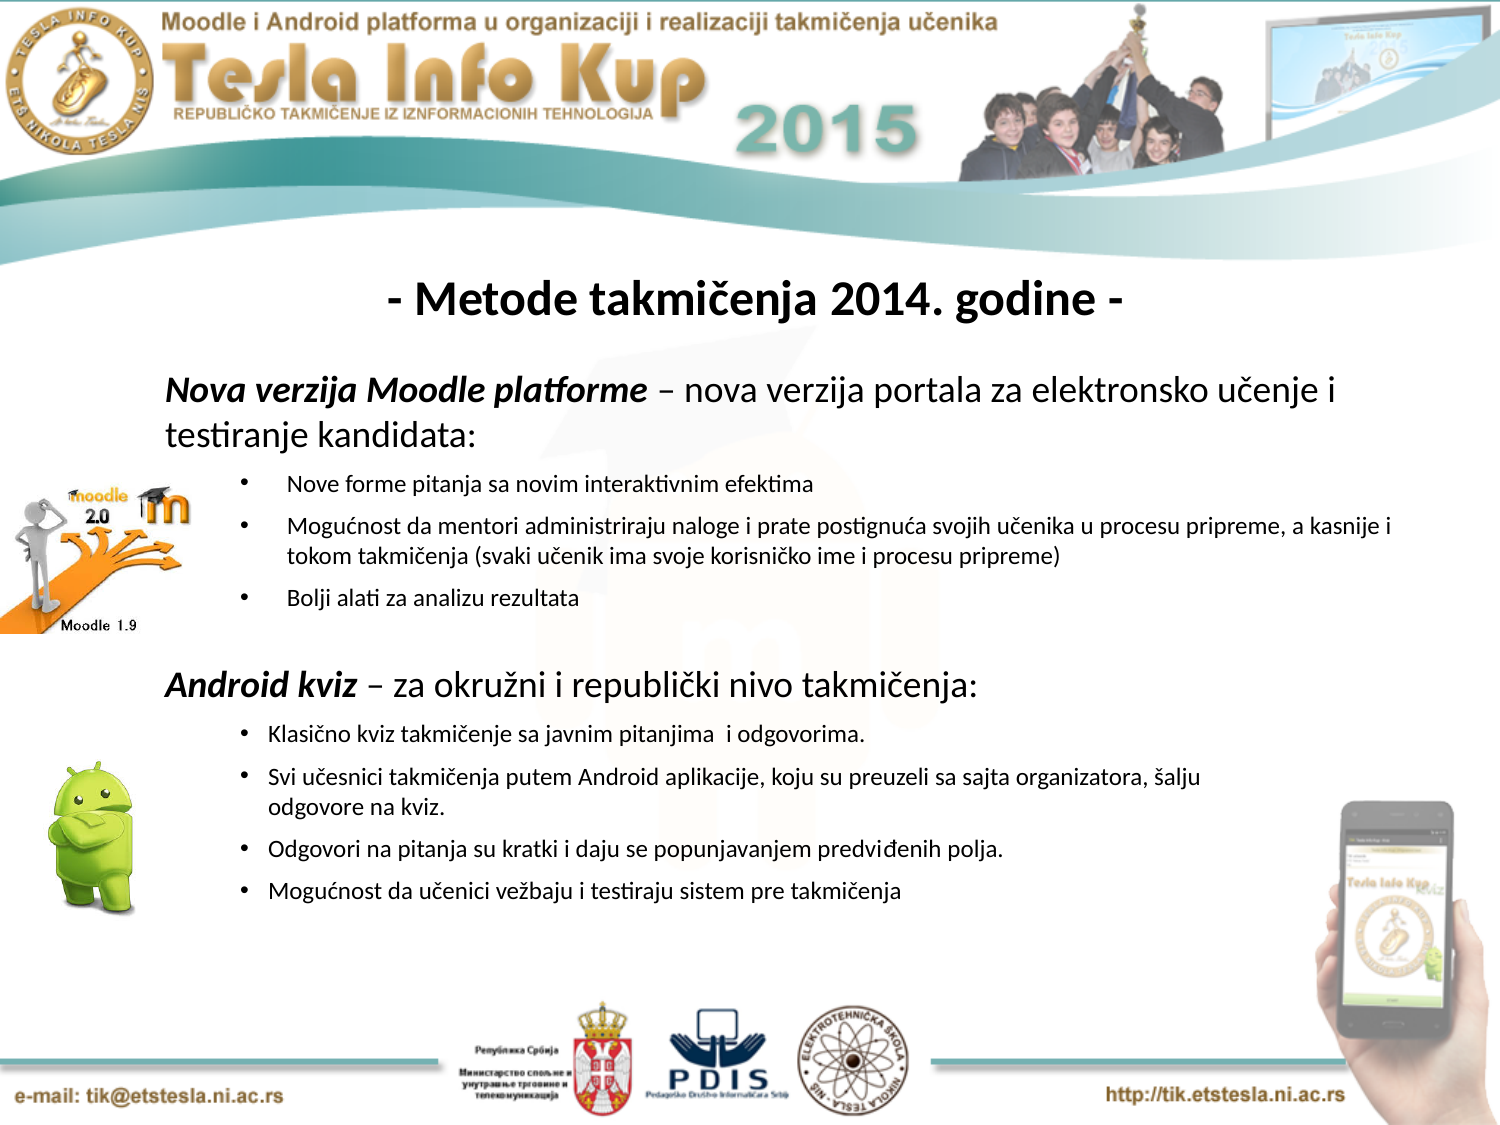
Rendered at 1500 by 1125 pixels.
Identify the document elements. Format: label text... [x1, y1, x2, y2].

text_box - Metode takmičenja 2014. godine - [0, 270, 1500, 329]
picture [0, 324, 1500, 1125]
text_box Android kviz – za okružni i republički nivo takmičenja: Klasično kviz takmičenje sa javnim pitanjima i odgovorima. Svi učesnici takmičenja putem Android aplikacije, koju su preuzeli sa sajta organizatora, šalju odgovore na kviz. Odgovori na pitanja su kratki i daju se popunjavanjem predviđenih polja. Mogućnost da učenici vežbaju i testiraju sistem pre takmičenja [941, 652, 1303, 800]
text_box Android kviz – za okružni i republički nivo takmičenja: Klasično kviz takmičenje sa javnim pitanjima i odgovorima. Svi učesnici takmičenja putem Android aplikacije, koju su preuzeli sa sajta organizatora, šalju odgovore na kviz. Odgovori na pitanja su kratki i daju se popunjavanjem predviđenih polja. Mogućnost da učenici vežbaju i testiraju sistem pre takmičenja [149, 652, 534, 800]
text_box Nova verzija Moodle platforme – nova verzija portala za elektronsko učenje i testiranje kandidata: Nove forme pitanja sa novim interaktivnim efektima Mogućnost da mentori administriraju naloge i prate postignuća svojih učenika u procesu pripreme, a kasnije i tokom takmičenja (svaki učenik ima svoje korisničko ime i procesu pripreme) Bolji alati za analizu rezultata [150, 356, 534, 625]
picture [0, 0, 1500, 270]
text_box Nova verzija Moodle platforme – nova verzija portala za elektronsko učenje i testiranje kandidata: Nove forme pitanja sa novim interaktivnim efektima Mogućnost da mentori administriraju naloge i prate postignuća svojih učenika u procesu pripreme, a kasnije i tokom takmičenja (svaki učenik ima svoje korisničko ime i procesu pripreme) Bolji alati za analizu rezultata [941, 356, 1463, 625]
picture [0, 482, 192, 634]
